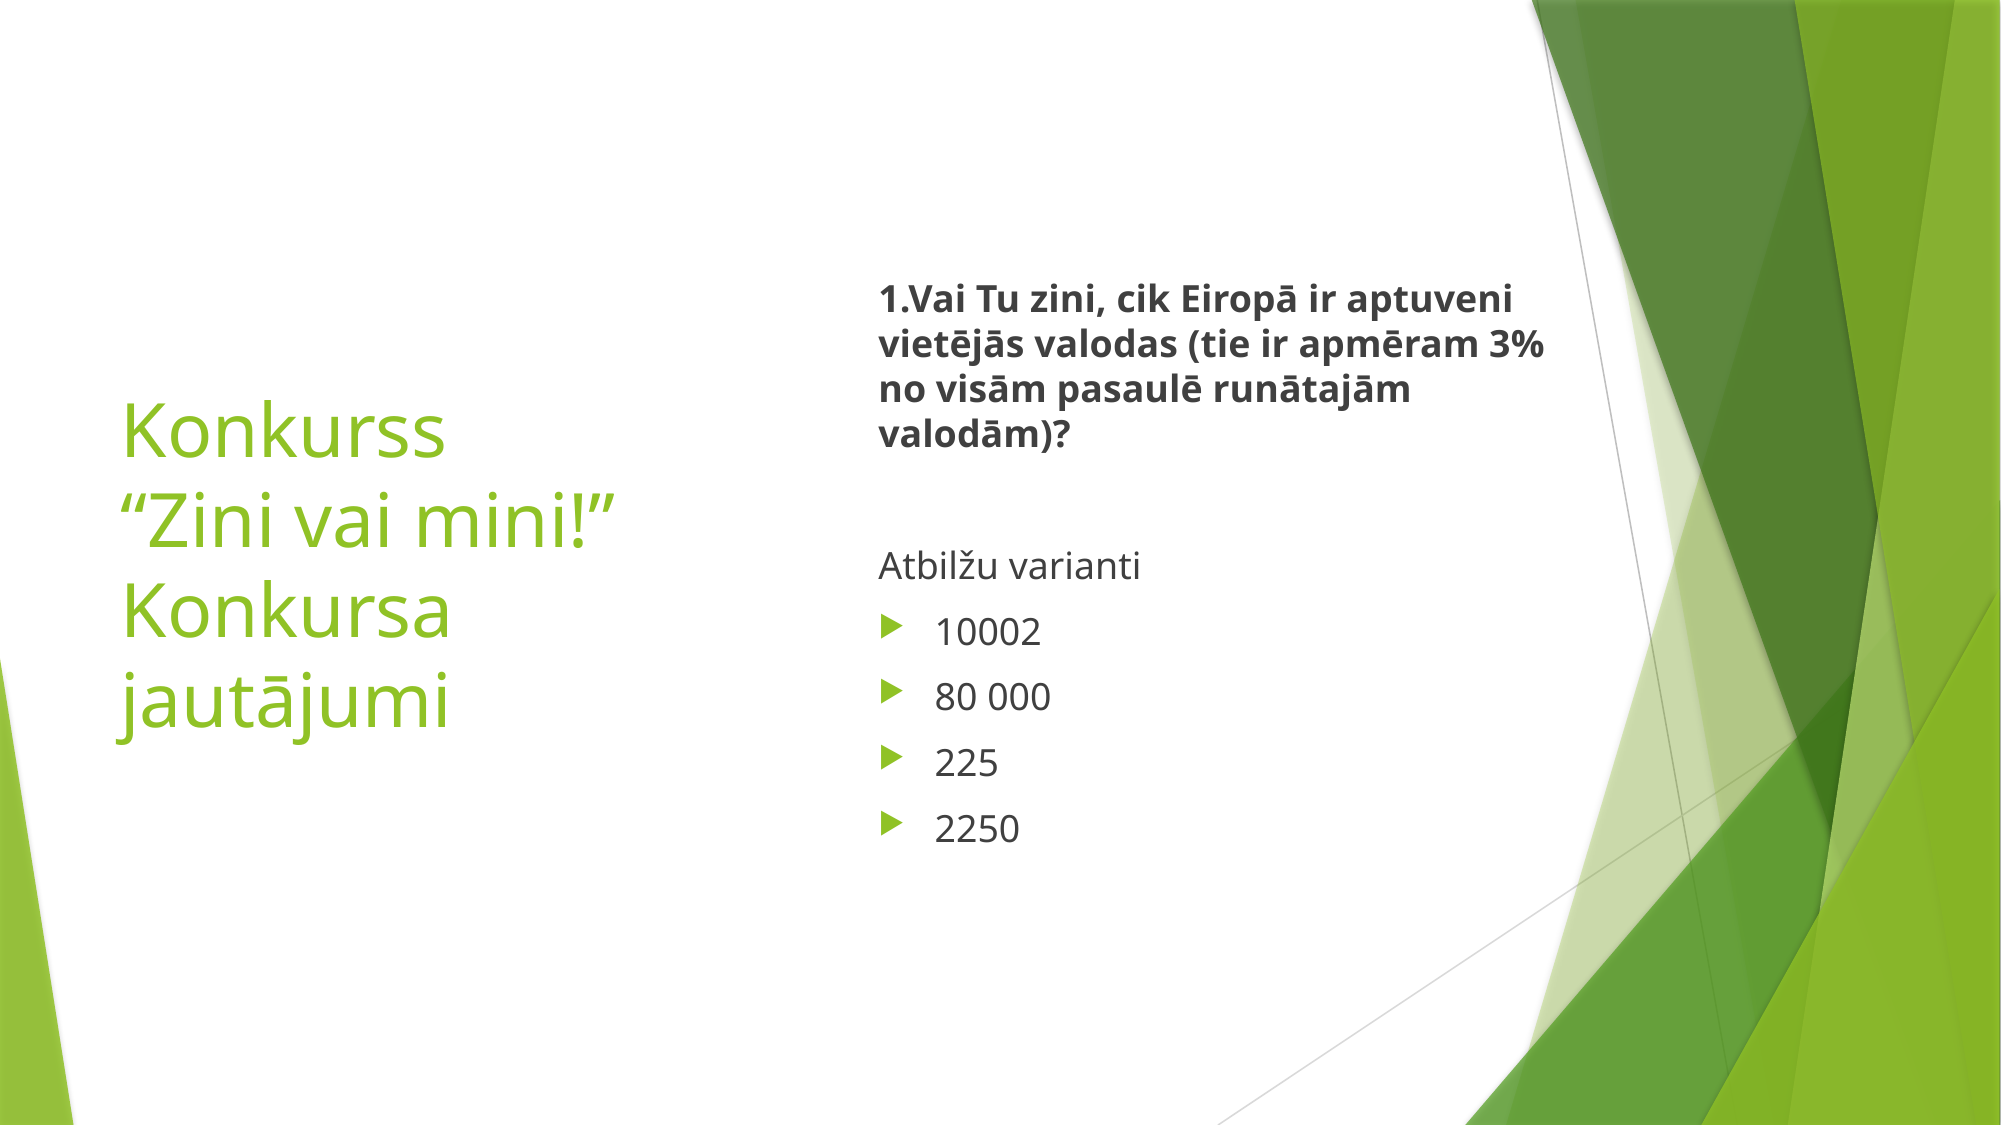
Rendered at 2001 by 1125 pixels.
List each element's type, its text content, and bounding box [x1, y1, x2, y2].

list 1.Vai Tu zini, cik Eiropā ir aptuveni vietējās valodas (tie ir apmēram 3% no visām pasaulē runātajām valodām)? Atbilžu varianti 10002 80 000 225 2250 [863, 133, 1601, 991]
title Konkurss “Zini vai mini!” Konkursa jautājumi [105, 133, 809, 991]
